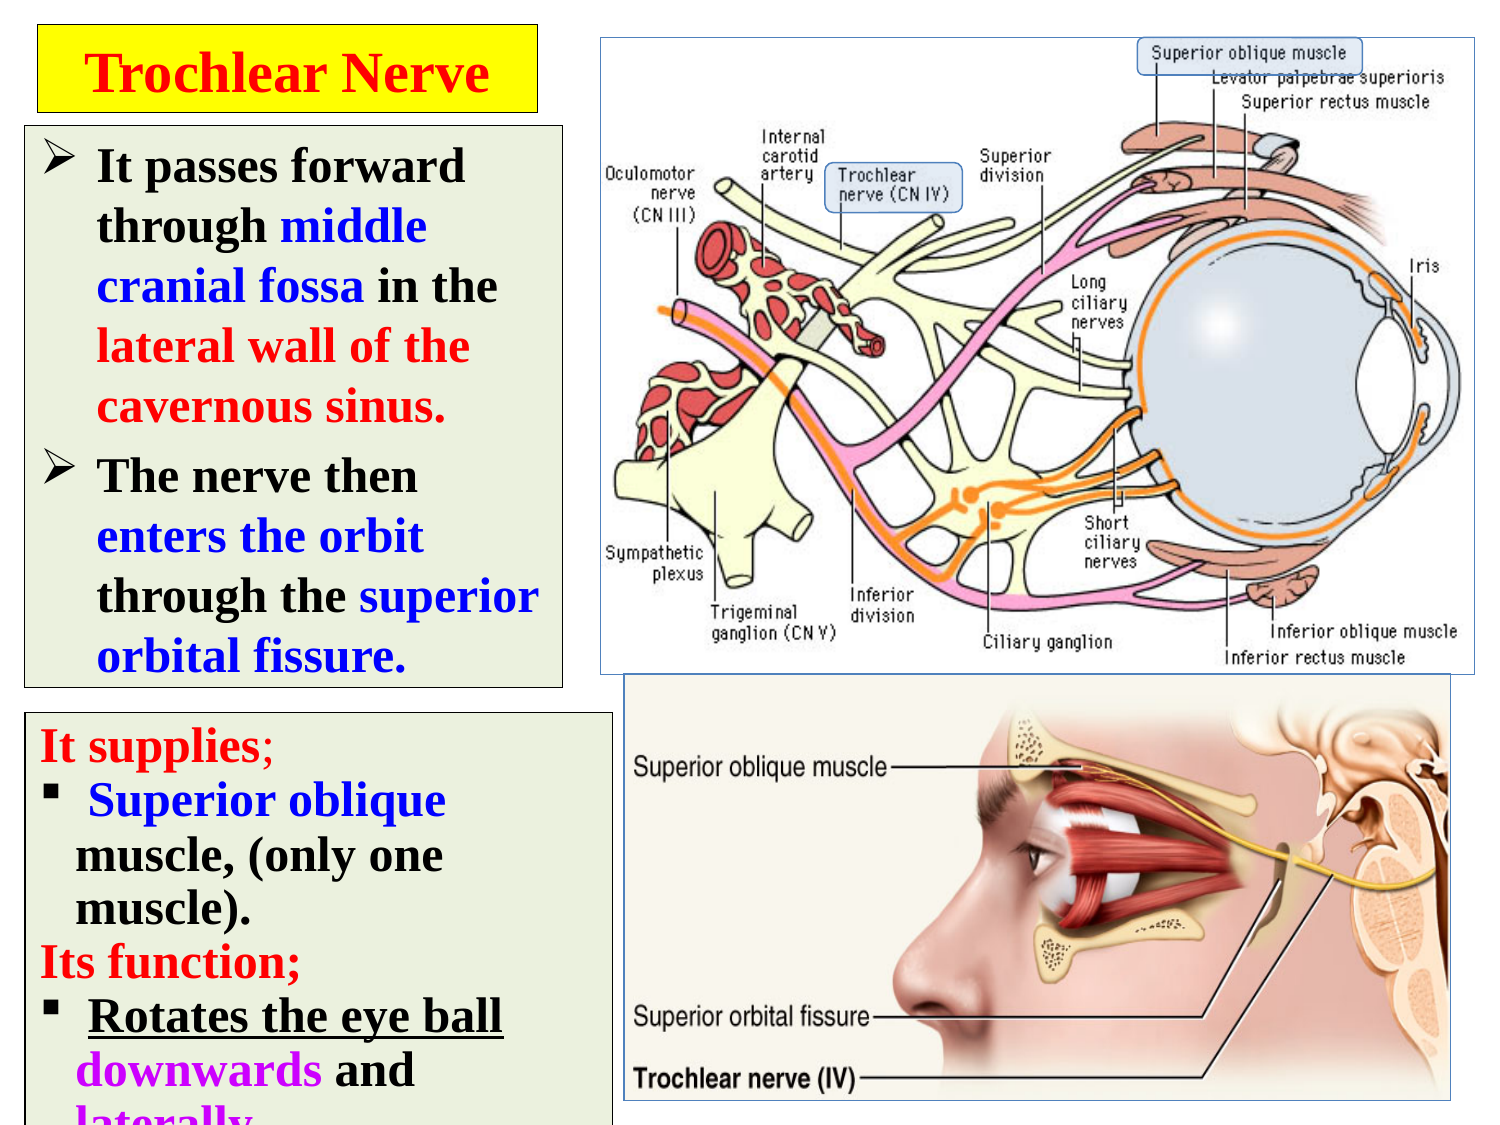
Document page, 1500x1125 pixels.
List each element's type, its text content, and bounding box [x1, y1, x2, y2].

title Trochlear Nerve [37, 24, 538, 113]
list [599, 37, 1475, 676]
picture [624, 674, 1451, 1101]
list It passes forward through middle cranial fossa in the lateral wall of the cavernous sinus. The nerve then enters the orbit through the superior orbital fissure. [24, 125, 563, 688]
text_box It supplies; Superior oblique muscle, (only one muscle). Its function; Rotates the eye ball downwards and laterally. [24, 712, 613, 1125]
